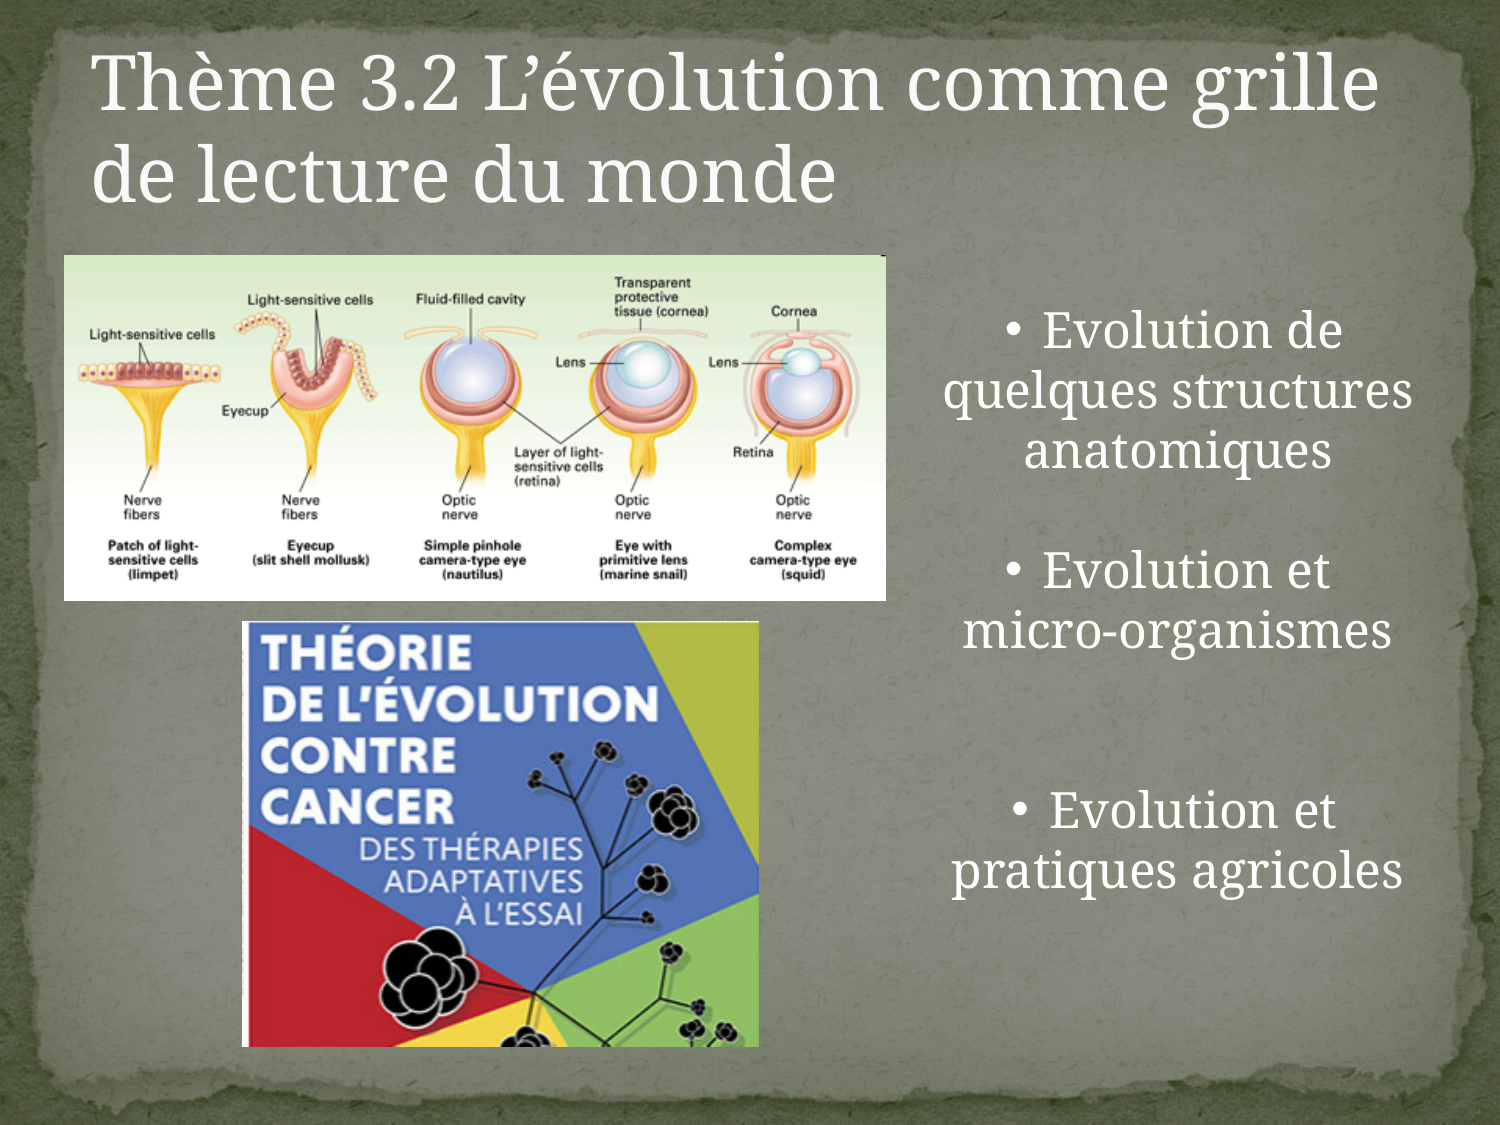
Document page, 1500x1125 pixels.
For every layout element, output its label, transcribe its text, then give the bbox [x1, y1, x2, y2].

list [64, 255, 886, 601]
picture [0, 0, 1500, 1125]
title Thème 3.2 L’évolution comme grille de lecture du monde [75, 24, 1425, 225]
text_box Evolution de quelques structures anatomiques Evolution et micro-organismes Evolution et pratiques agricoles [927, 290, 1430, 906]
